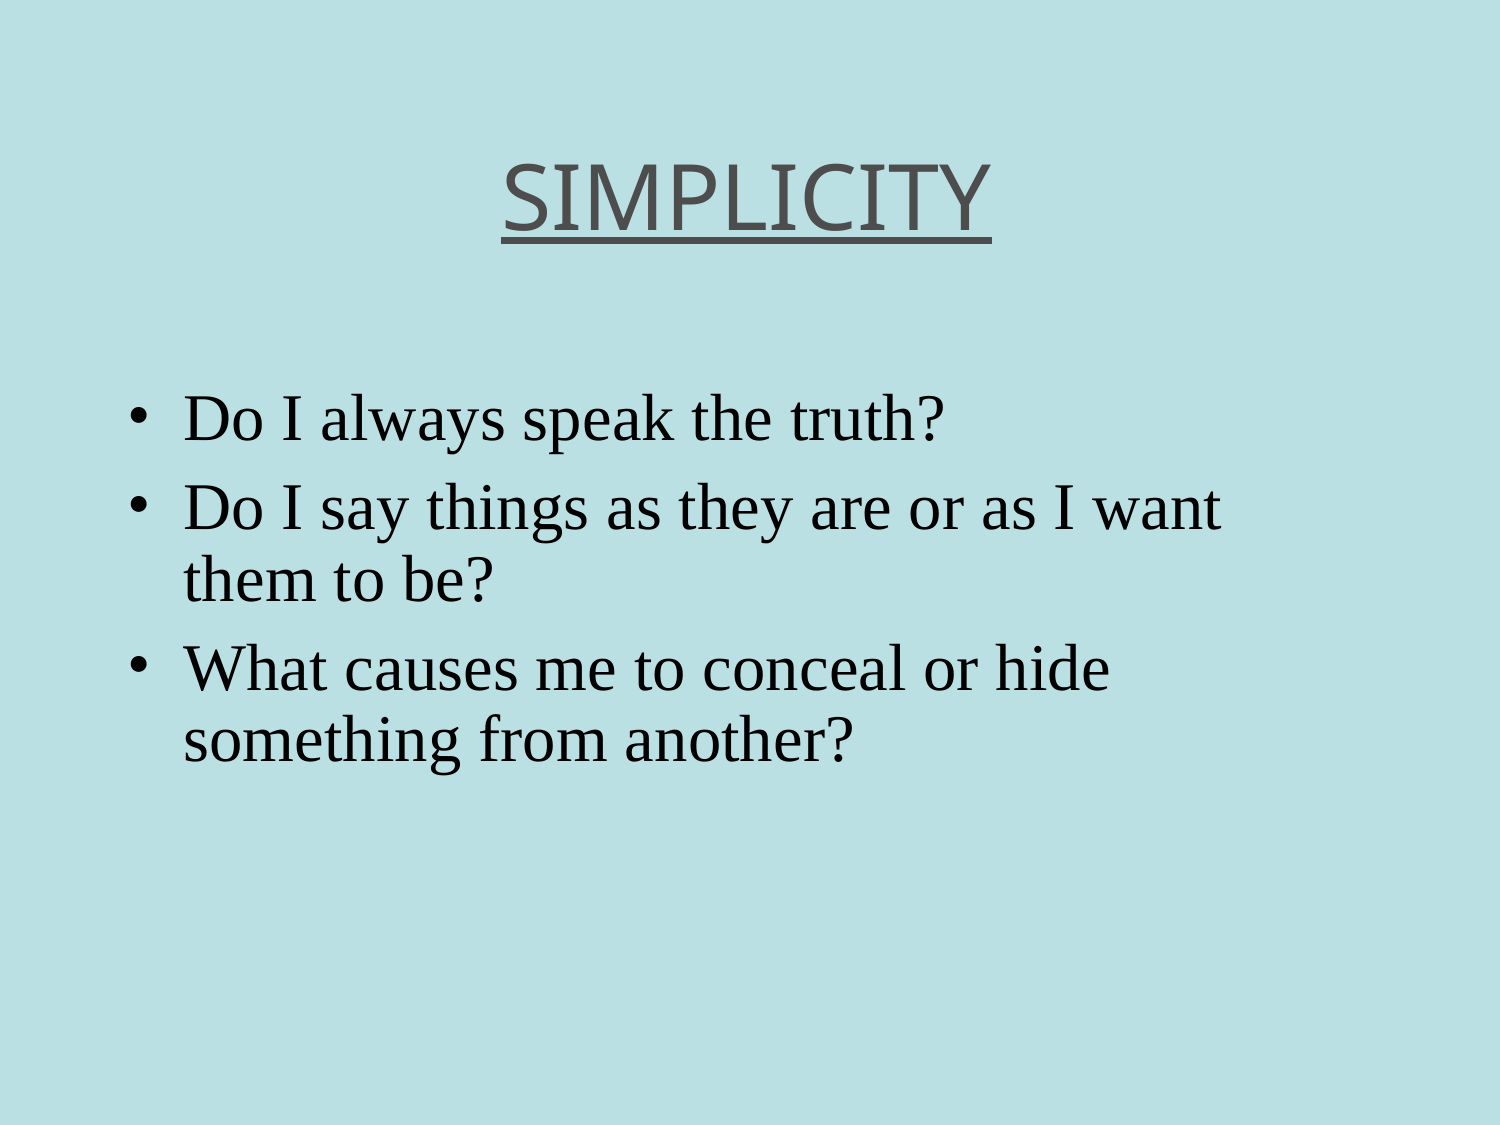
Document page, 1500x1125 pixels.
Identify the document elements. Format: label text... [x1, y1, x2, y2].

list Do I always speak the truth? Do I say things as they are or as I want them to be? What causes me to conceal or hide something from another? [112, 375, 1388, 1125]
title SIMPLICITY [112, 12, 1388, 375]
